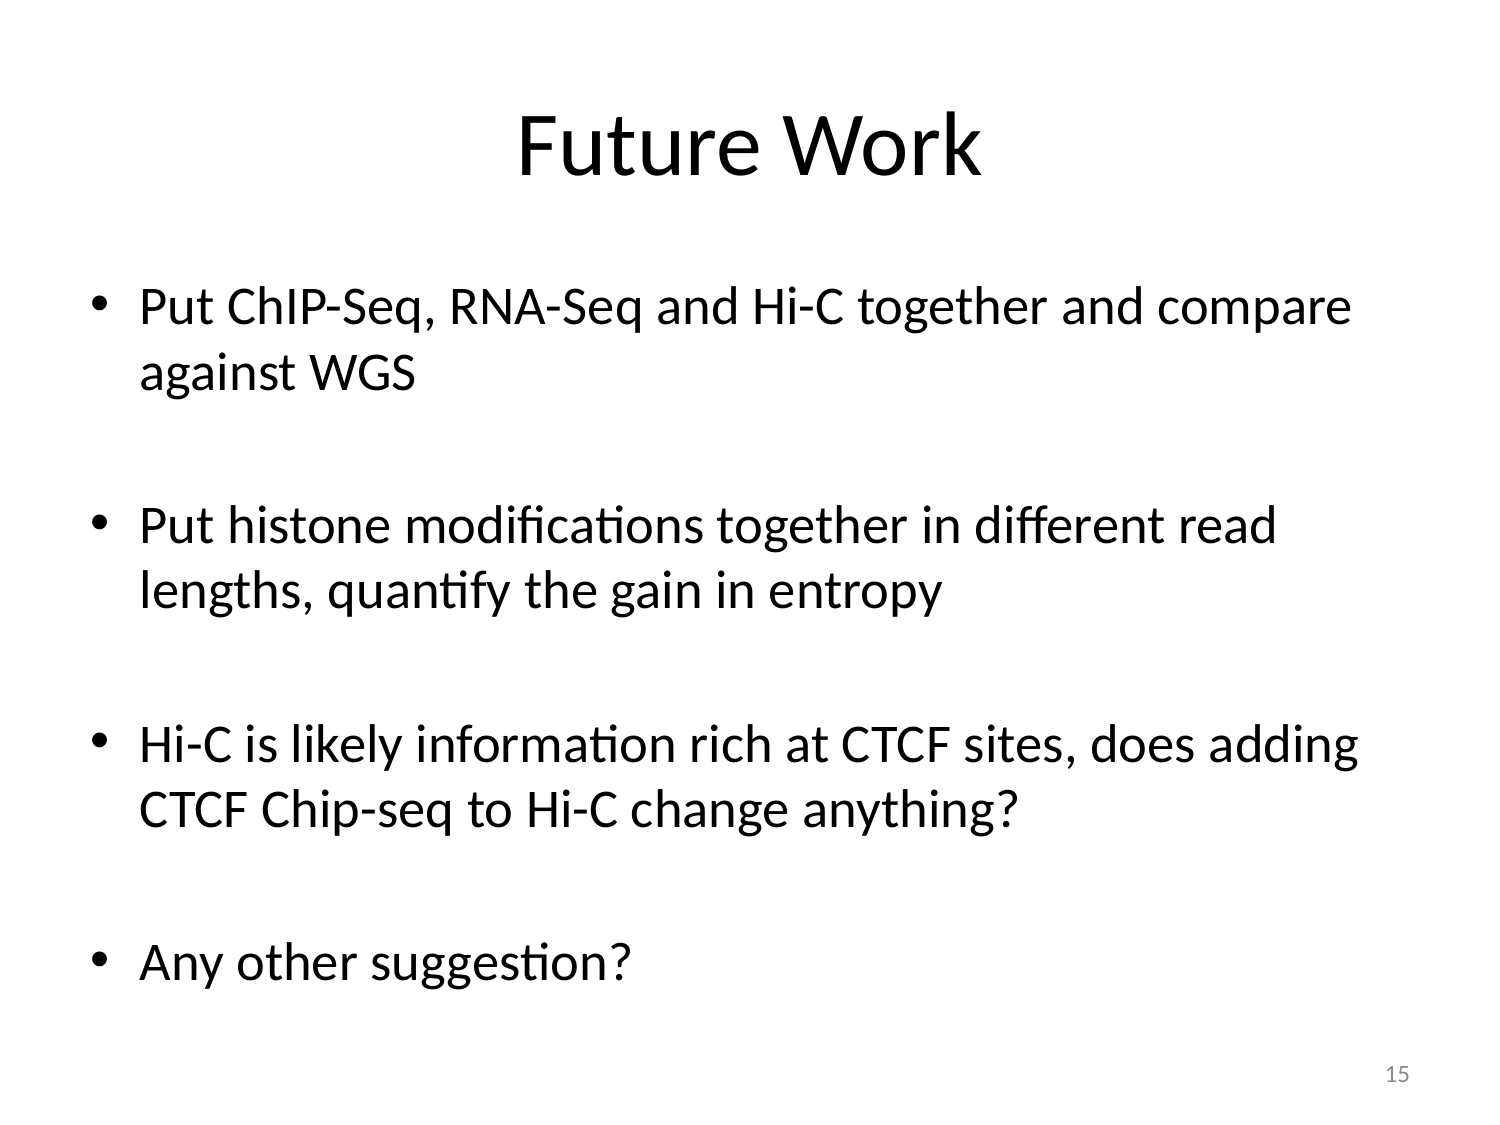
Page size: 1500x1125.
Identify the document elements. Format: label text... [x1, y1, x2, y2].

list Put ChIP-Seq, RNA-Seq and Hi-C together and compare against WGS Put histone modifications together in different read lengths, quantify the gain in entropy Hi-C is likely information rich at CTCF sites, does adding CTCF Chip-seq to Hi-C change anything? Any other suggestion? [75, 262, 1425, 1005]
title Future Work [75, 45, 1425, 233]
slide_number 15 [1074, 1042, 1425, 1103]
